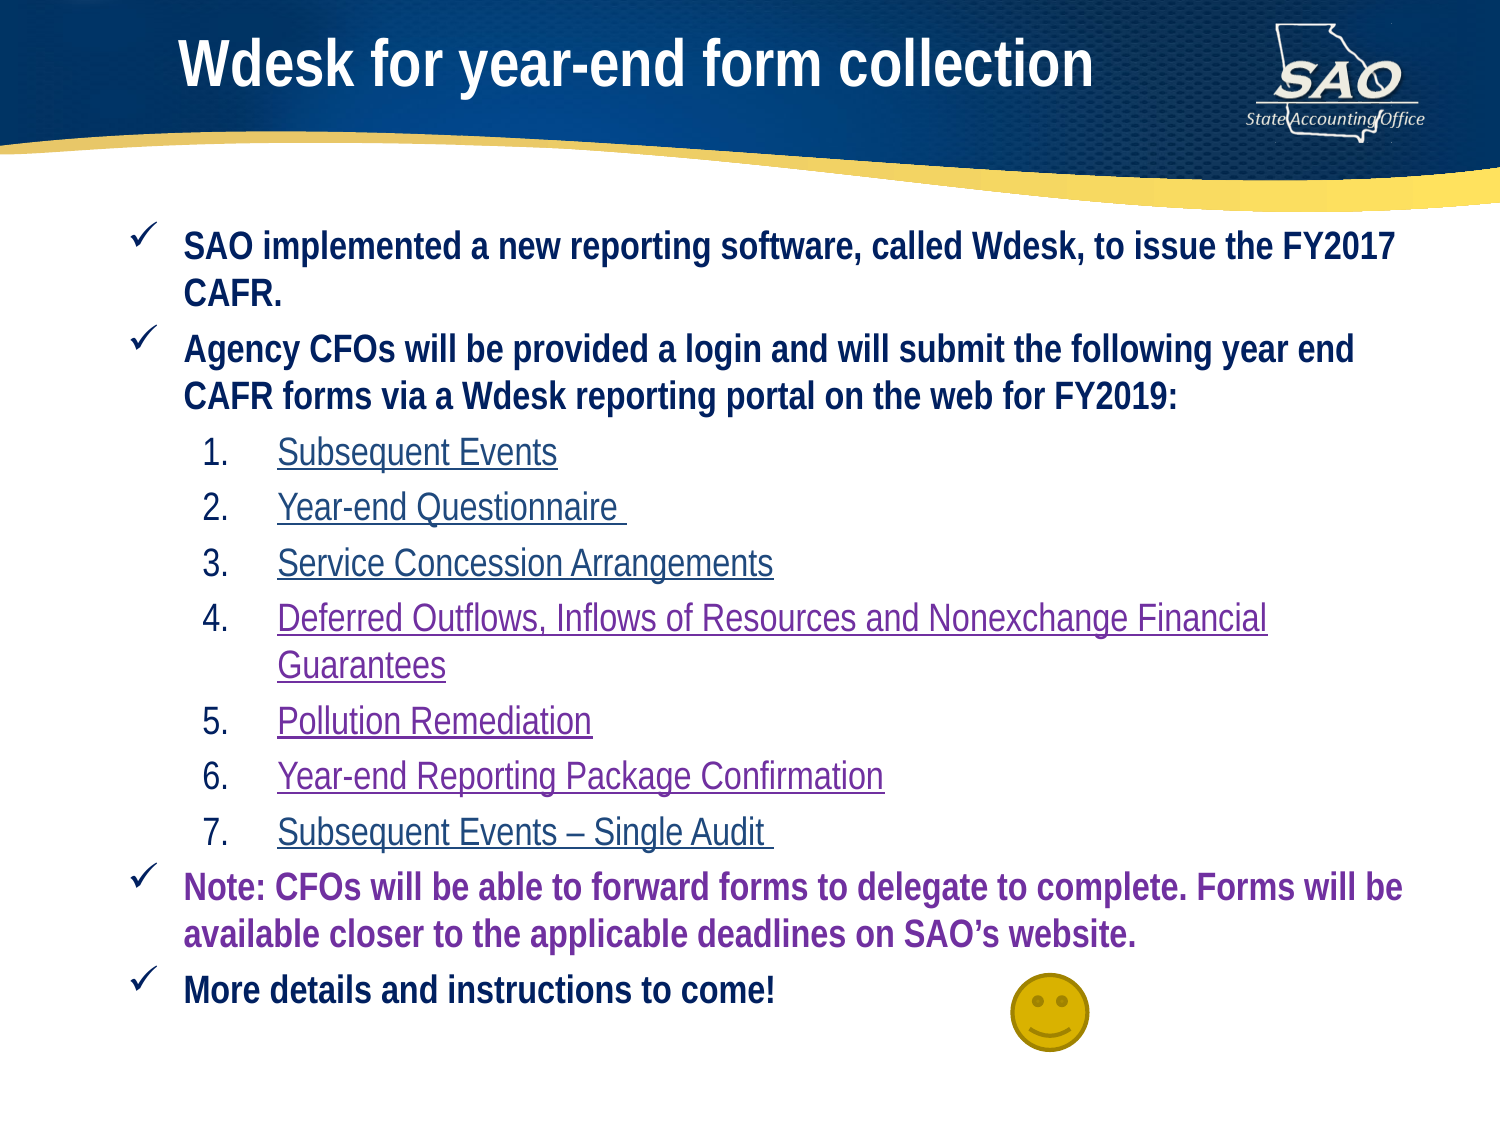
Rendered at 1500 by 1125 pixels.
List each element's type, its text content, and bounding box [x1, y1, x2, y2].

picture [0, 0, 1500, 180]
text_box [1010, 972, 1090, 1053]
list SAO implemented a new reporting software, called Wdesk, to issue the FY2017 CAFR. Agency CFOs will be provided a login and will submit the following year end CAFR forms via a Wdesk reporting portal on the web for FY2019: Subsequent Events Year-end Questionnaire Service Concession Arrangements Deferred Outflows, Inflows of Resources and Nonexchange Financial Guarantees Pollution Remediation Year-end Reporting Package Confirmation Subsequent Events – Single Audit Note: CFOs will be able to forward forms to delegate to complete. Forms will be available closer to the applicable deadlines on SAO’s website. More details and instructions to come! [112, 212, 1425, 1075]
title Wdesk for year-end form collection [112, 12, 1163, 150]
